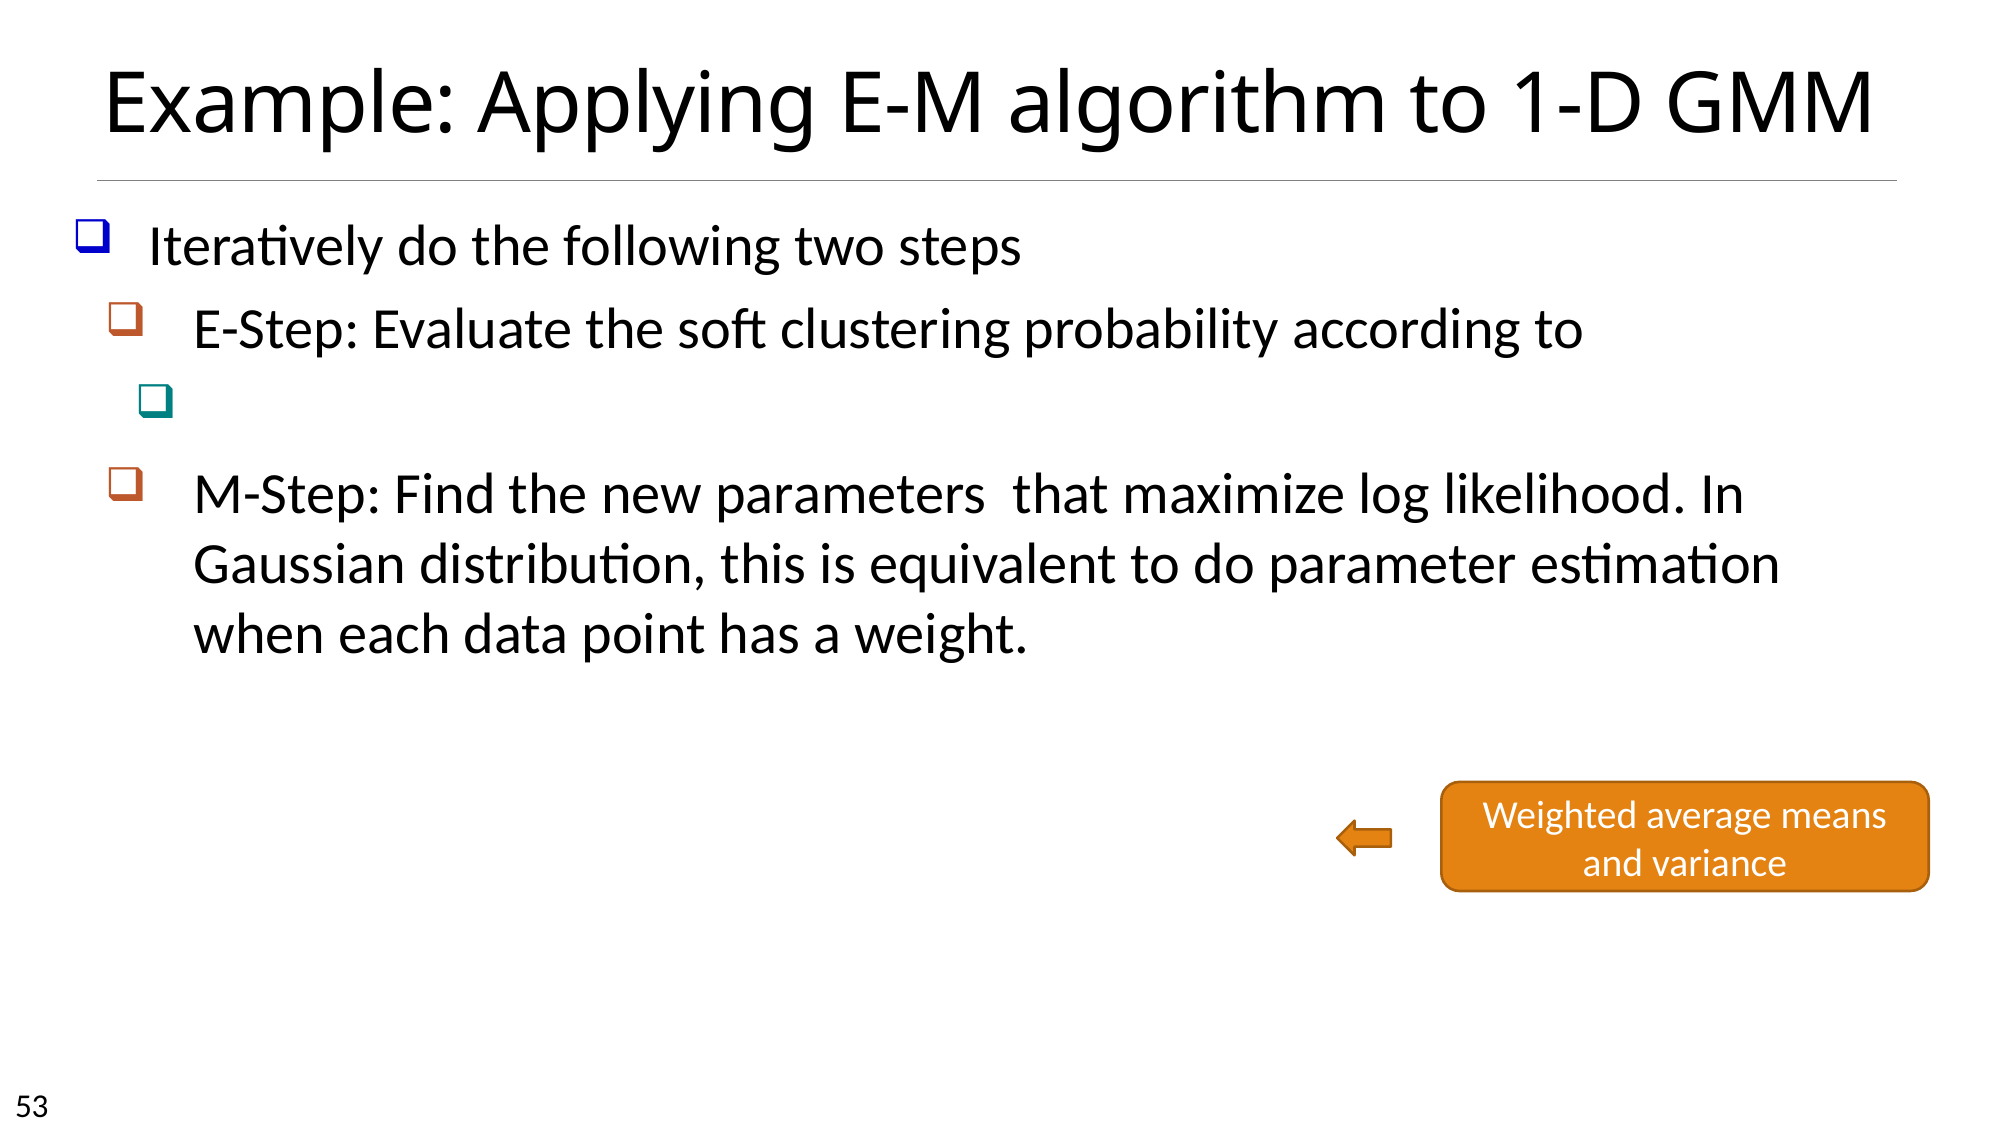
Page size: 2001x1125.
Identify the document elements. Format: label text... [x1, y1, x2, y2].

text_box [1336, 819, 1393, 857]
text_box Weighted average means and variance [1440, 780, 1931, 893]
title Example: Applying E-M algorithm to 1-D GMM [57, 36, 1923, 158]
